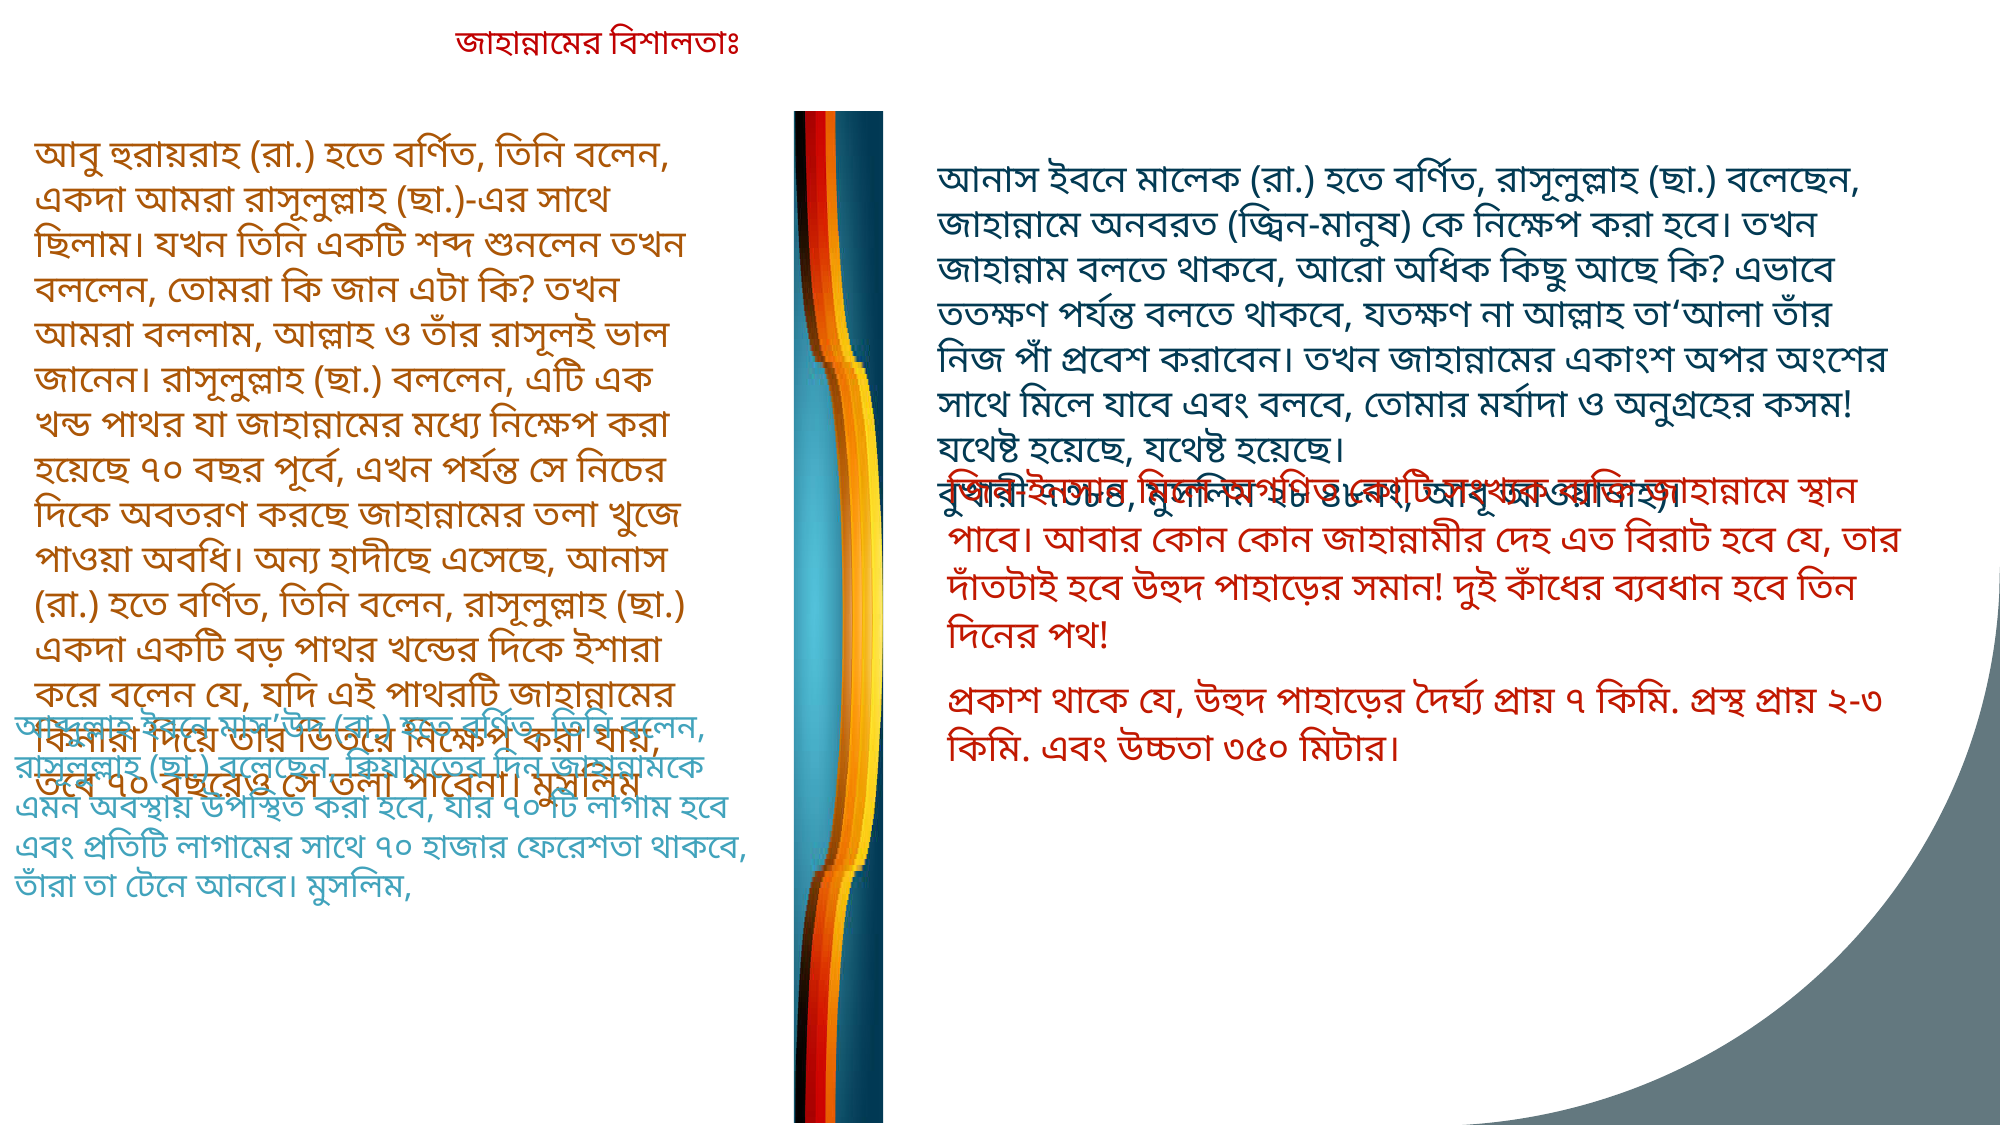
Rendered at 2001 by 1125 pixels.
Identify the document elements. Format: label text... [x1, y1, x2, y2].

text_box আব্দুল্লাহ ইবনে মাস’উদ (রা.) হতে বর্ণিত, তিনি বলেন, রাসূলুল্লাহ (ছা.) বলেছেন, ক্বিয়ামতের দিন জাহান্নামকে এমন অবস্থায় উপস্থিত করা হবে, যার ৭০ টি লাগাম হবে এবং প্রতিটি লাগামের সাথে ৭০ হাজার ফেরেশতা থাকবে, তাঁরা তা টেনে আনবে। মুসলিম, [0, 697, 778, 912]
text_box আবু হুরায়রাহ (রা.) হতে বর্ণিত, তিনি বলেন, একদা আমরা রাসূলুল্লাহ (ছা.)-এর সাথে ছিলাম। যখন তিনি একটি শব্দ শুনলেন তখন বললেন, তোমরা কি জান এটা কি? তখন আমরা বললাম, আল্লাহ ও তাঁর রাসূলই ভাল জানেন। রাসূলুল্লাহ (ছা.) বললেন, এটি এক খন্ড পাথর যা জাহান্নামের মধ্যে নিক্ষেপ করা হয়েছে ৭০ বছর পূর্বে, এখন পর্যন্ত সে নিচের দিকে অবতরণ করছে জাহান্নামের তলা খুজে পাওয়া অবধি। অন্য হাদীছে এসেছে, আনাস (রা.) হতে বর্ণিত, তিনি বলেন, রাসূলুল্লাহ (ছা.) একদা একটি বড় পাথর খন্ডের দিকে ইশারা করে বলেন যে, যদি এই পাথরটি জাহান্নামের কিনারা দিয়ে তার ভিতরে নিক্ষেপ করা যায়, তবে ৭০ বছরেও সে তলা পাবেনা। মুসলিম [19, 122, 719, 697]
text_box জাহান্নামের বিশালতাঃ [440, 10, 778, 69]
text_box আনাস ইবনে মালেক (রা.) হতে বর্ণিত, রাসূলুল্লাহ (ছা.) বলেছেন, জাহান্নামে অনবরত (জ্বিন-মানুষ) কে নিক্ষেপ করা হবে। তখন জাহান্নাম বলতে থাকবে, আরো অধিক কিছু আছে কি? এভাবে ততক্ষণ পর্যন্ত বলতে থাকবে, যতক্ষণ না আল্লাহ তা‘আলা তাঁর নিজ পাঁ প্রবেশ করাবেন। তখন জাহান্নামের একাংশ অপর অংশের সাথে মিলে যাবে এবং বলবে, তোমার মর্যাদা ও অনুগ্রহের কসম! যথেষ্ট হয়েছে, যথেষ্ট হয়েছে। বুখারী ৭৩৮৪, মুসলিম ২৮ ৪৮নং, আবূ আওয়ানাহ)। [922, 147, 1923, 523]
picture [793, 111, 884, 1123]
text_box জিন-ইনসান মিলে অগণিত কোটি সংখ্যক ব্যক্তি জাহান্নামে স্থান পাবে। আবার কোন কোন জাহান্নামীর দেহ এত বিরাট হবে যে, তার দাঁতটাই হবে উহুদ পাহাড়ের সমান! দুই কাঁধের ব্যবধান হবে তিন দিনের পথ! প্রকাশ থাকে যে, উহুদ পাহাড়ের দৈর্ঘ্য প্রায় ৭ কিমি. প্রস্থ প্রায় ২-৩ কিমি. এবং উচ্চতা ৩৫০ মিটার। [932, 455, 1936, 777]
